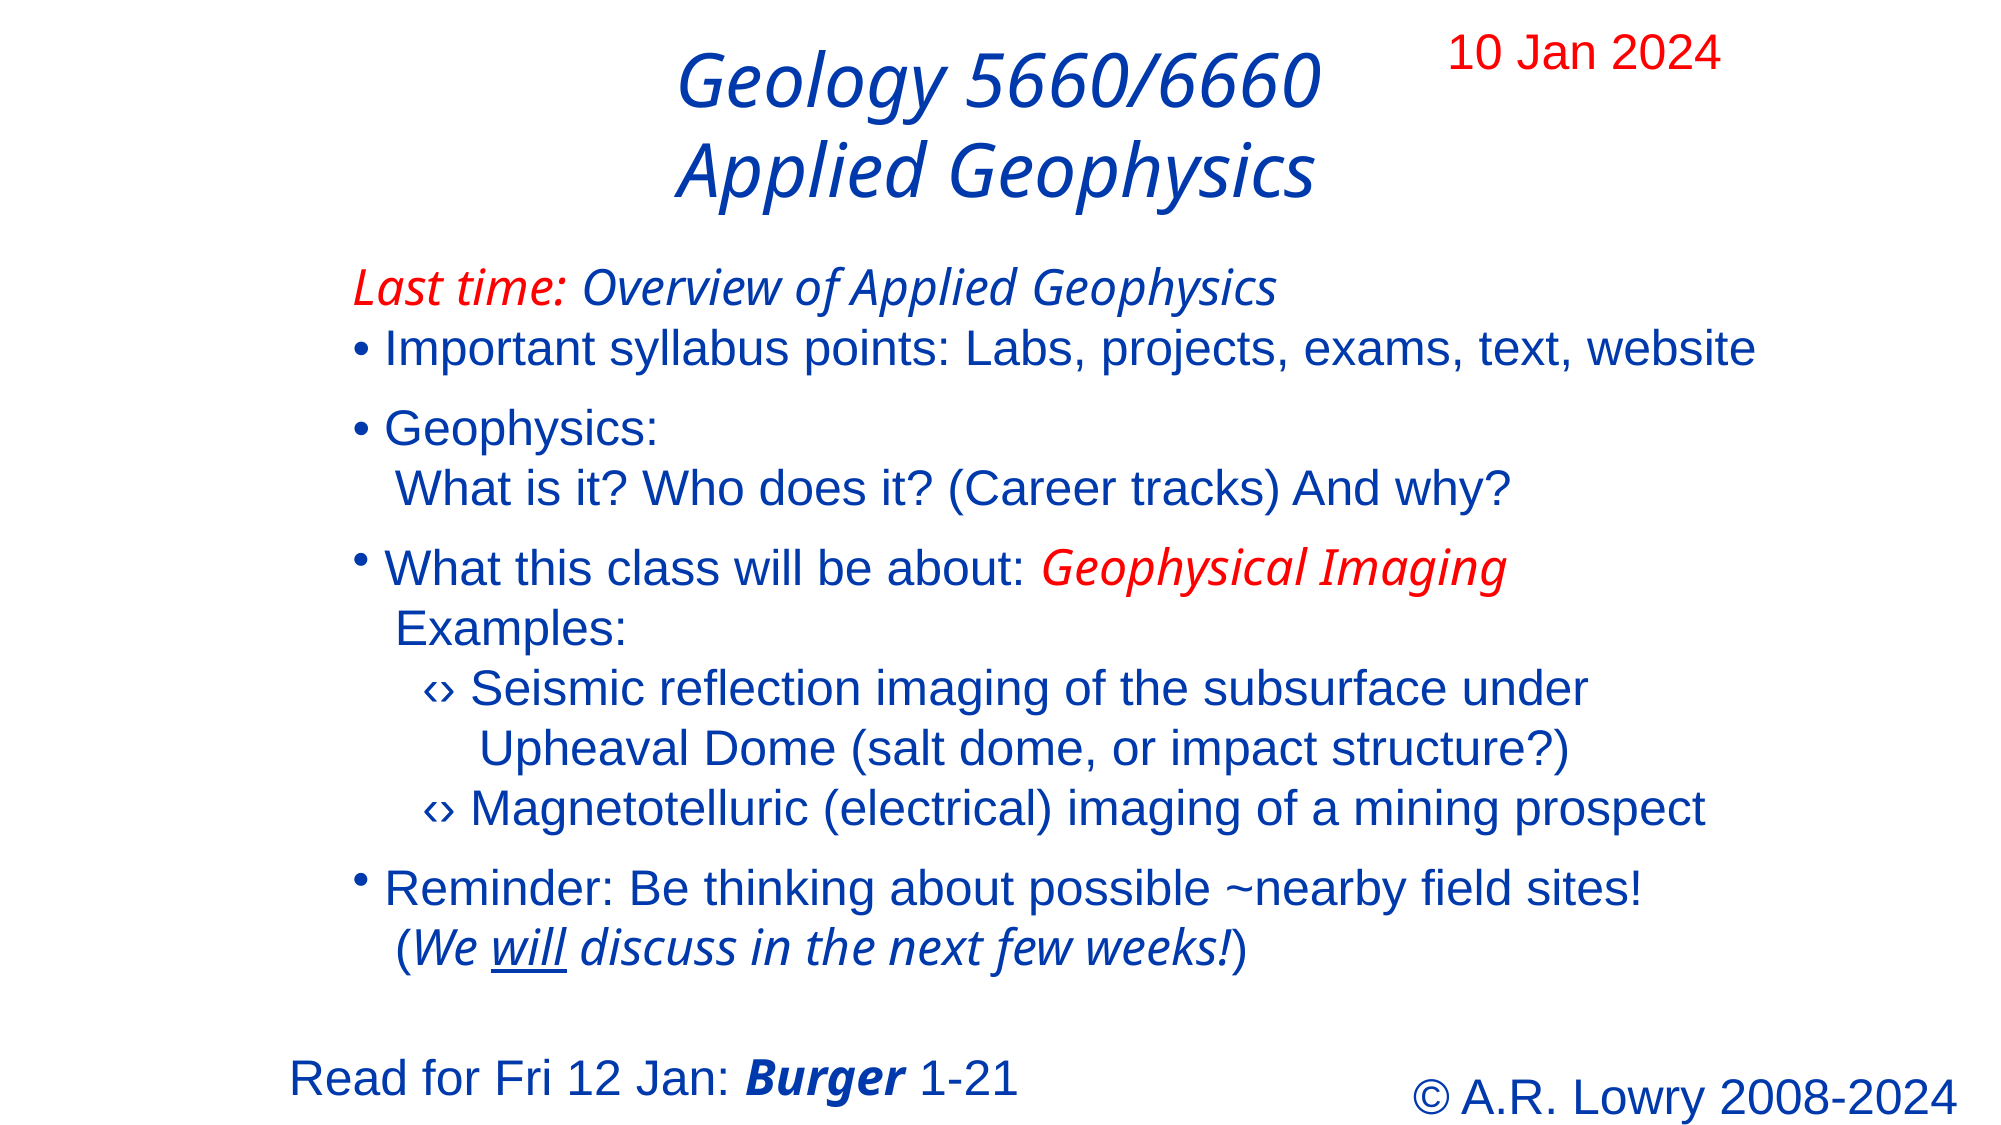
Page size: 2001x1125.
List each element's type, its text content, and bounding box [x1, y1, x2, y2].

text_box Read for Fri 12 Jan: Burger 1-21 [274, 1037, 1035, 1113]
text_box Geology 5660/6660 Applied Geophysics [660, 24, 1337, 220]
text_box © A.R. Lowry 2008-2024 [1398, 1056, 1974, 1125]
text_box 10 Jan 2024 [1432, 12, 1737, 88]
text_box Last time: Overview of Applied Geophysics • Important syllabus points: Labs, projects, exams, text, website • Geophysics: What is it? Who does it? (Career tracks) And why? What this class will be about: Geophysical Imaging Examples: ‹› Seismic reflection imaging of the subsurface under Upheaval Dome (salt dome, or impact structure?) ‹› Magnetotelluric (electrical) imaging of a mining prospect Reminder: Be thinking about possible ~nearby field sites! (We will discuss in the next few weeks!) [337, 248, 1773, 983]
